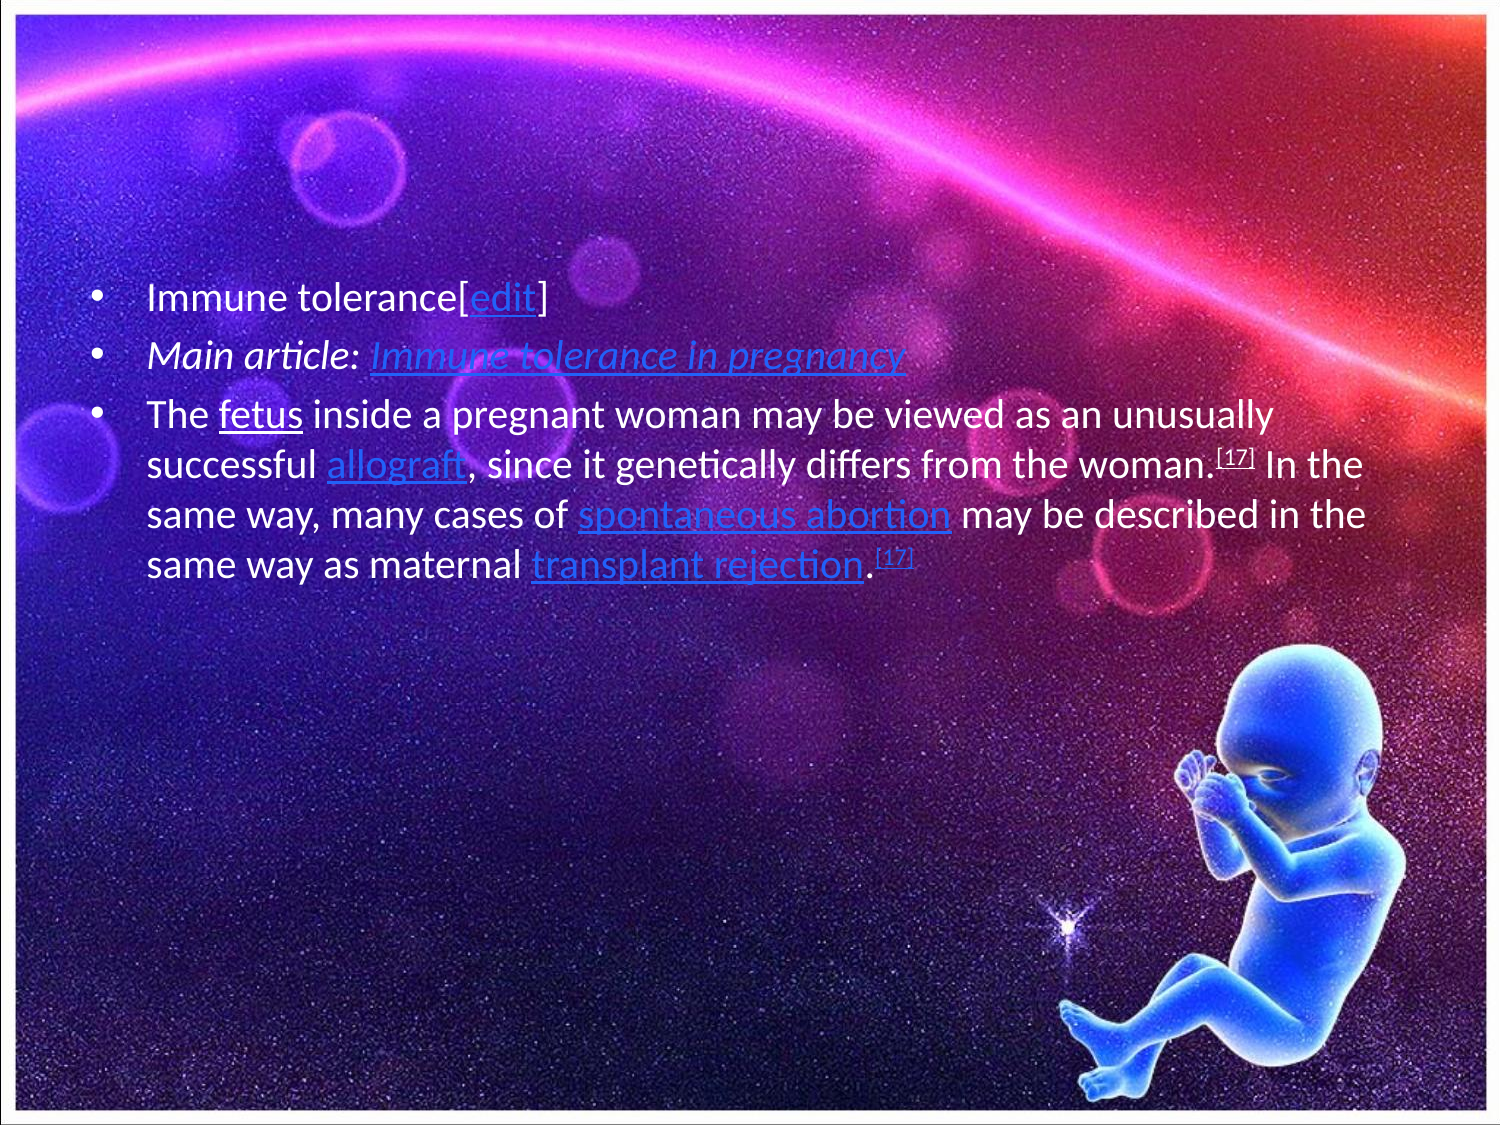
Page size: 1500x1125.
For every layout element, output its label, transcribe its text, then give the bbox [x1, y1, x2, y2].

picture [0, 0, 1500, 1125]
list Immune tolerance[edit] Main article: Immune tolerance in pregnancy The fetus inside a pregnant woman may be viewed as an unusually successful allograft, since it genetically differs from the woman.[17] In the same way, many cases of spontaneous abortion may be described in the same way as maternal transplant rejection.[17] [74, 262, 1426, 1006]
